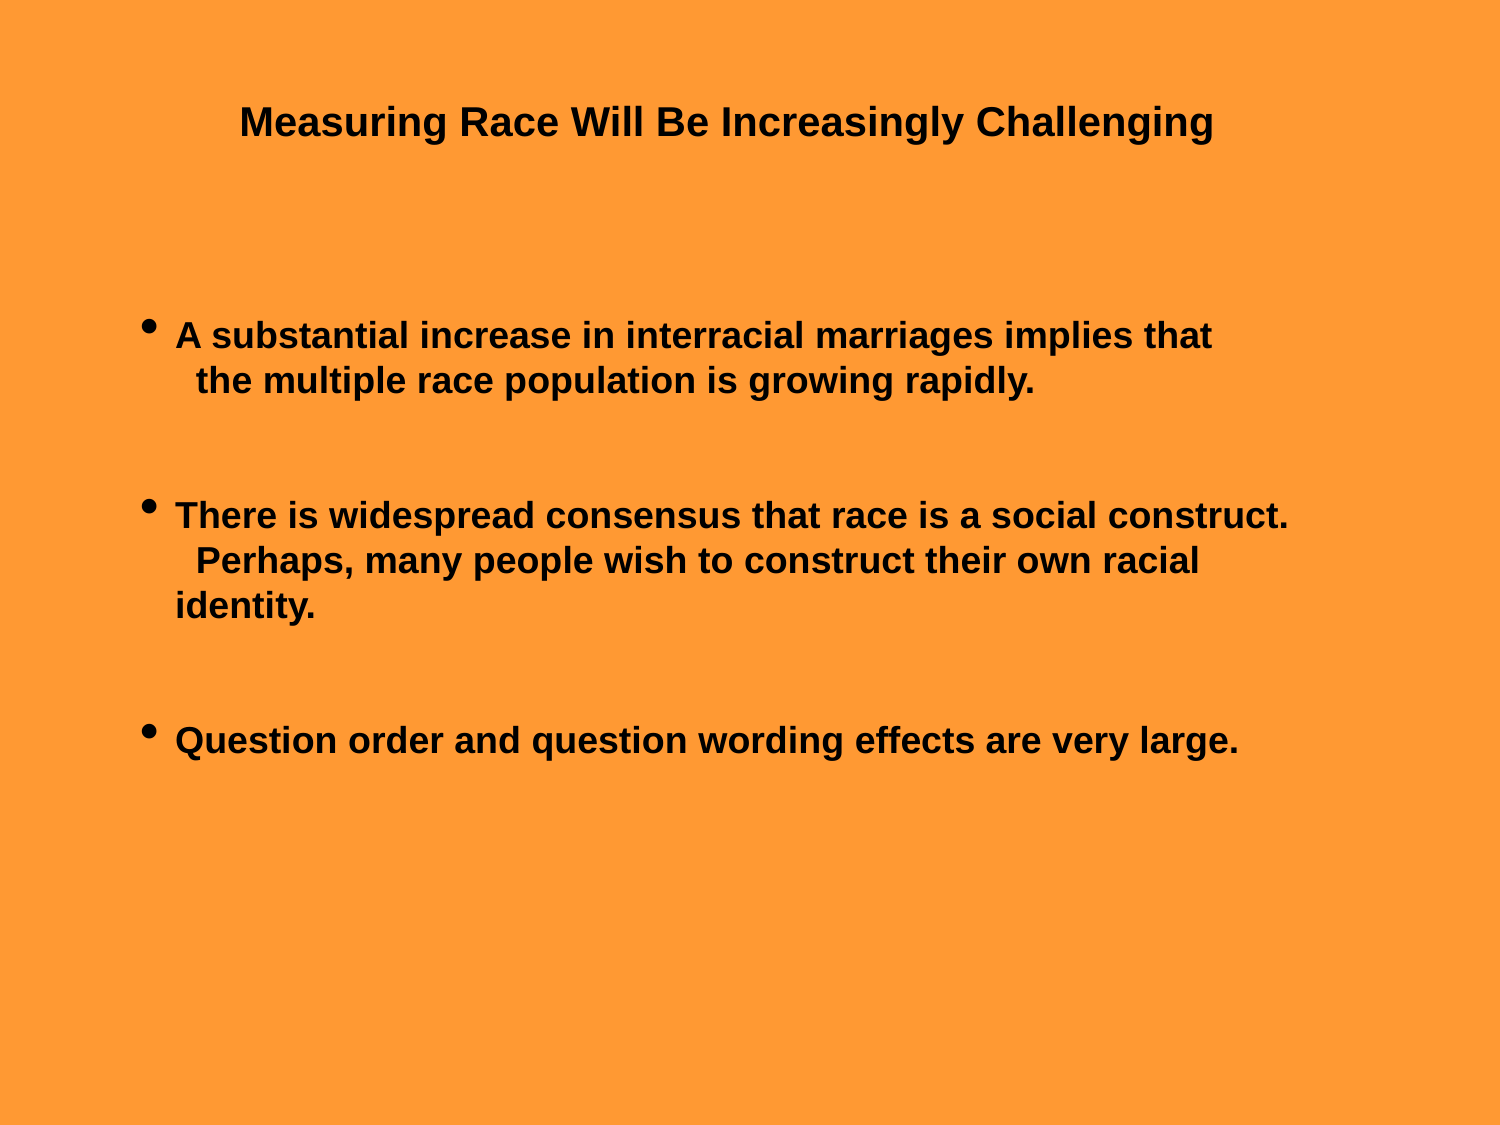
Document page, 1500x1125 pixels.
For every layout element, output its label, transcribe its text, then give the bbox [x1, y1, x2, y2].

text_box A substantial increase in interracial marriages implies that the multiple race population is growing rapidly. There is widespread consensus that race is a social construct. Perhaps, many people wish to construct their own racial identity. Question order and question wording effects are very large. [124, 303, 1338, 769]
text_box Measuring Race Will Be Increasingly Challenging [224, 87, 1230, 153]
